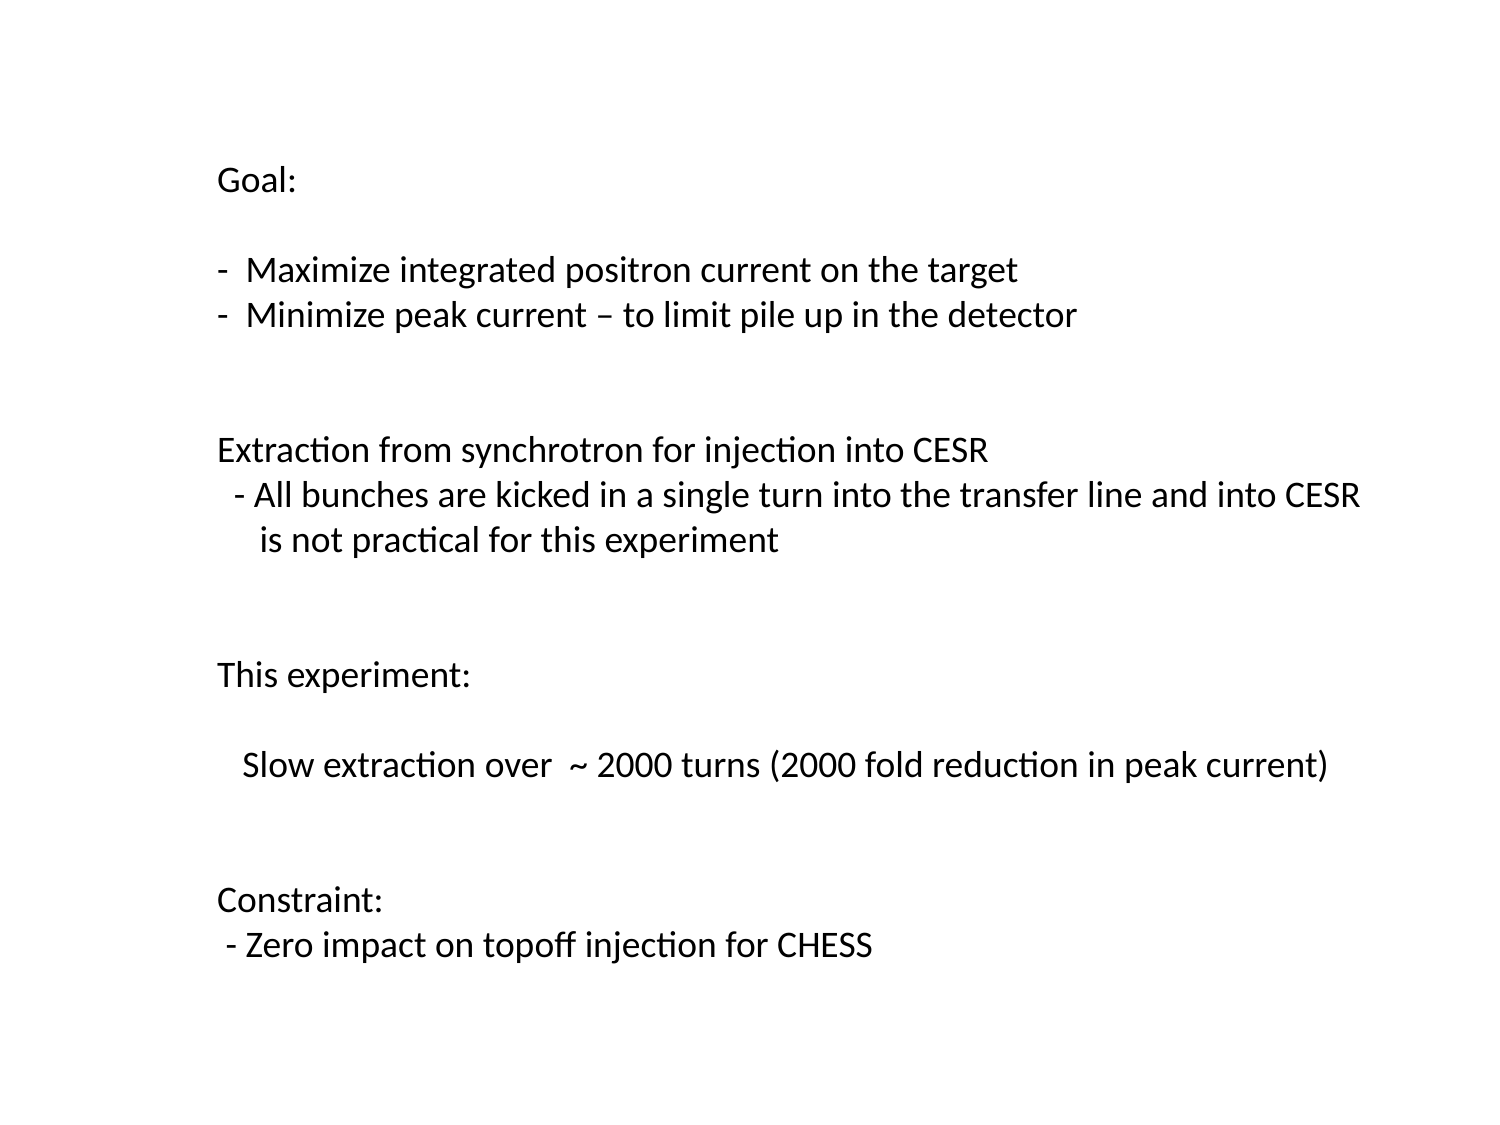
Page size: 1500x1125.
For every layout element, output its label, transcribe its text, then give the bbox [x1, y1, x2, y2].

text_box Goal: - Maximize integrated positron current on the target - Minimize peak current – to limit pile up in the detector Extraction from synchrotron for injection into CESR - All bunches are kicked in a single turn into the transfer line and into CESR is not practical for this experiment This experiment: Slow extraction over ~ 2000 turns (2000 fold reduction in peak current) Constraint: - Zero impact on topoff injection for CHESS [202, 147, 1377, 1017]
